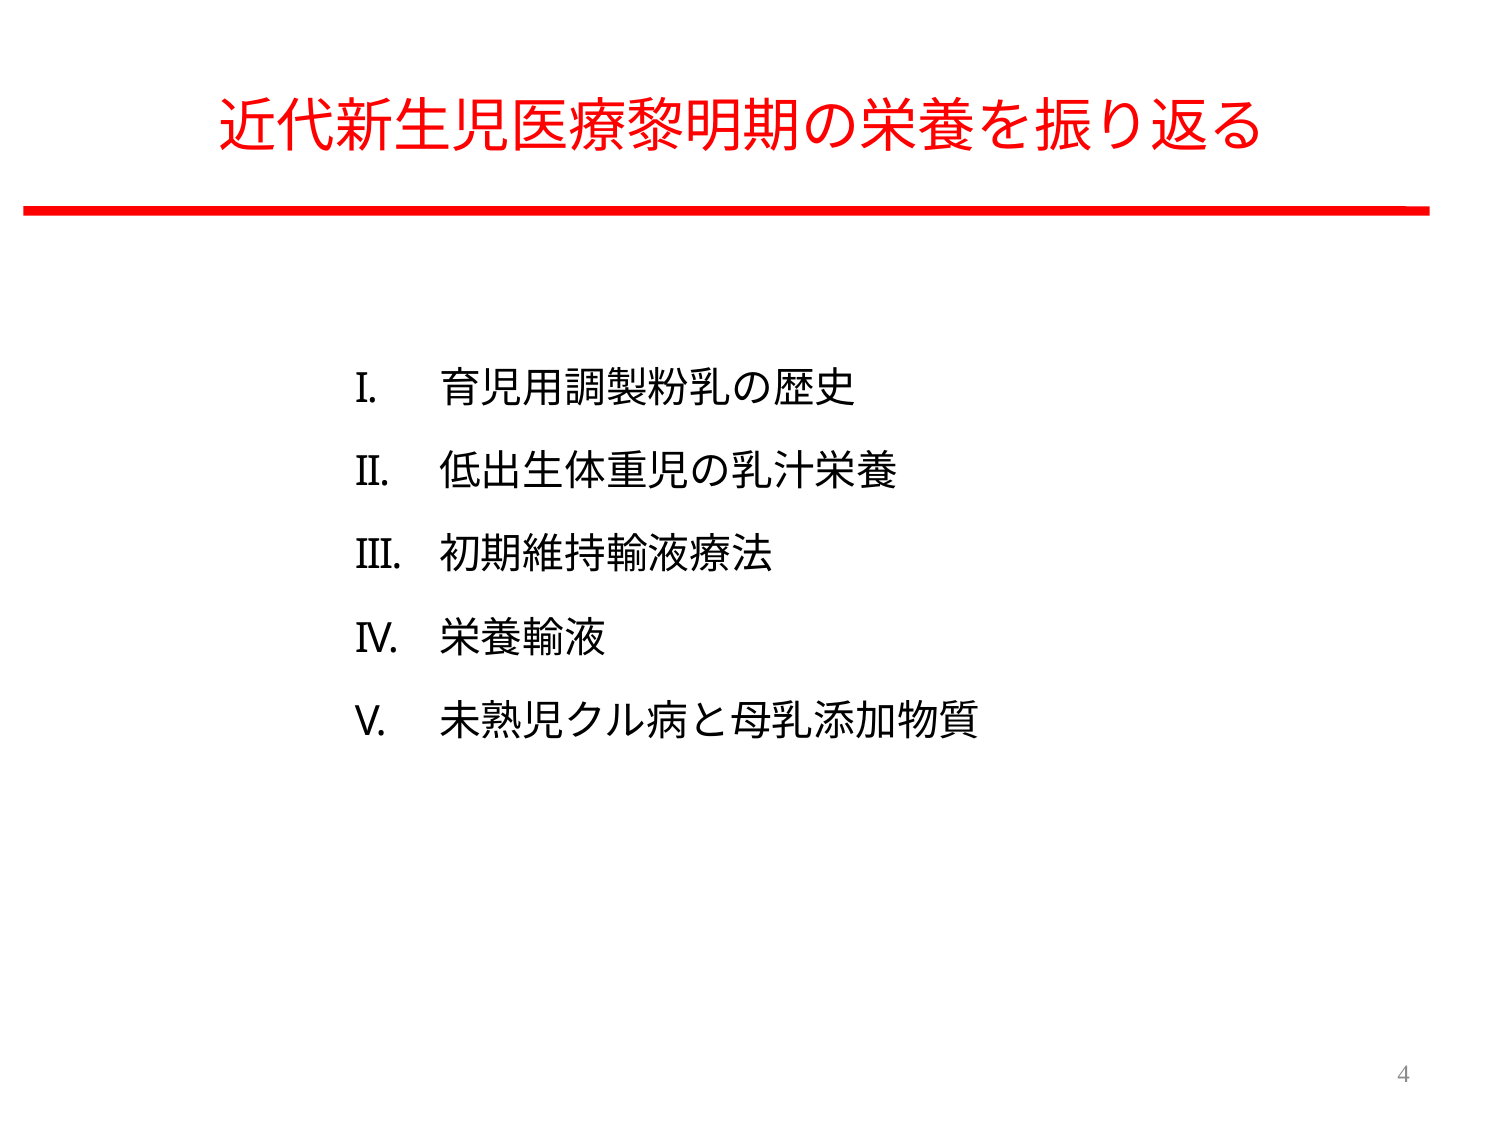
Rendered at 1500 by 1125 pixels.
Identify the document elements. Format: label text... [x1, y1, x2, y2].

subtitle 育児用調製粉乳の歴史 低出生体重児の乳汁栄養 初期維持輸液療法 栄養輸液 未熟児クル病と母乳添加物質 [339, 327, 1184, 774]
title 近代新生児医療黎明期の栄養を振り返る [46, 70, 1440, 177]
slide_number 4 [1074, 1042, 1425, 1103]
